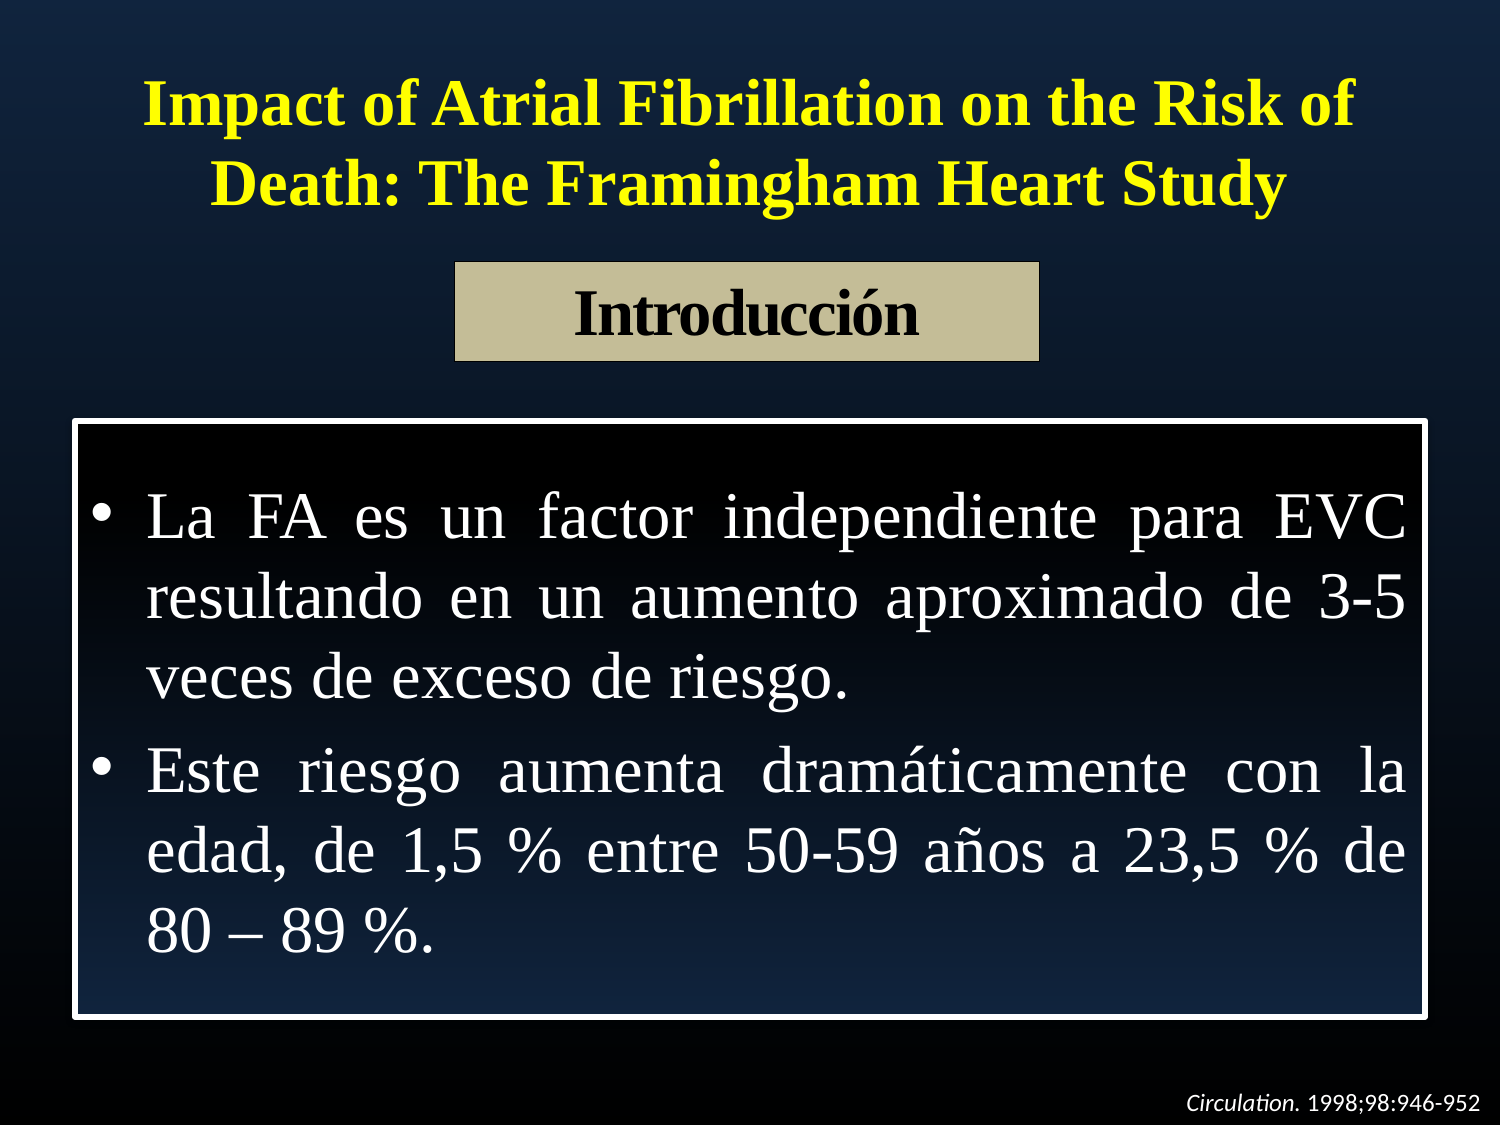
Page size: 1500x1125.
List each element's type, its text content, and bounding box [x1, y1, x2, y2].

text_box Circulation. 1998;98:946-952 [1171, 1079, 1497, 1125]
text_box Introducción [454, 261, 1040, 362]
list La FA es un factor independiente para EVC resultando en un aumento aproximado de 3-5 veces de exceso de riesgo. Este riesgo aumenta dramáticamente con la edad, de 1,5 % entre 50-59 años a 23,5 % de 80 – 89 %. [72, 418, 1428, 1020]
title Impact of Atrial Fibrillation on the Risk of Death: The Framingham Heart Study [75, 45, 1425, 233]
